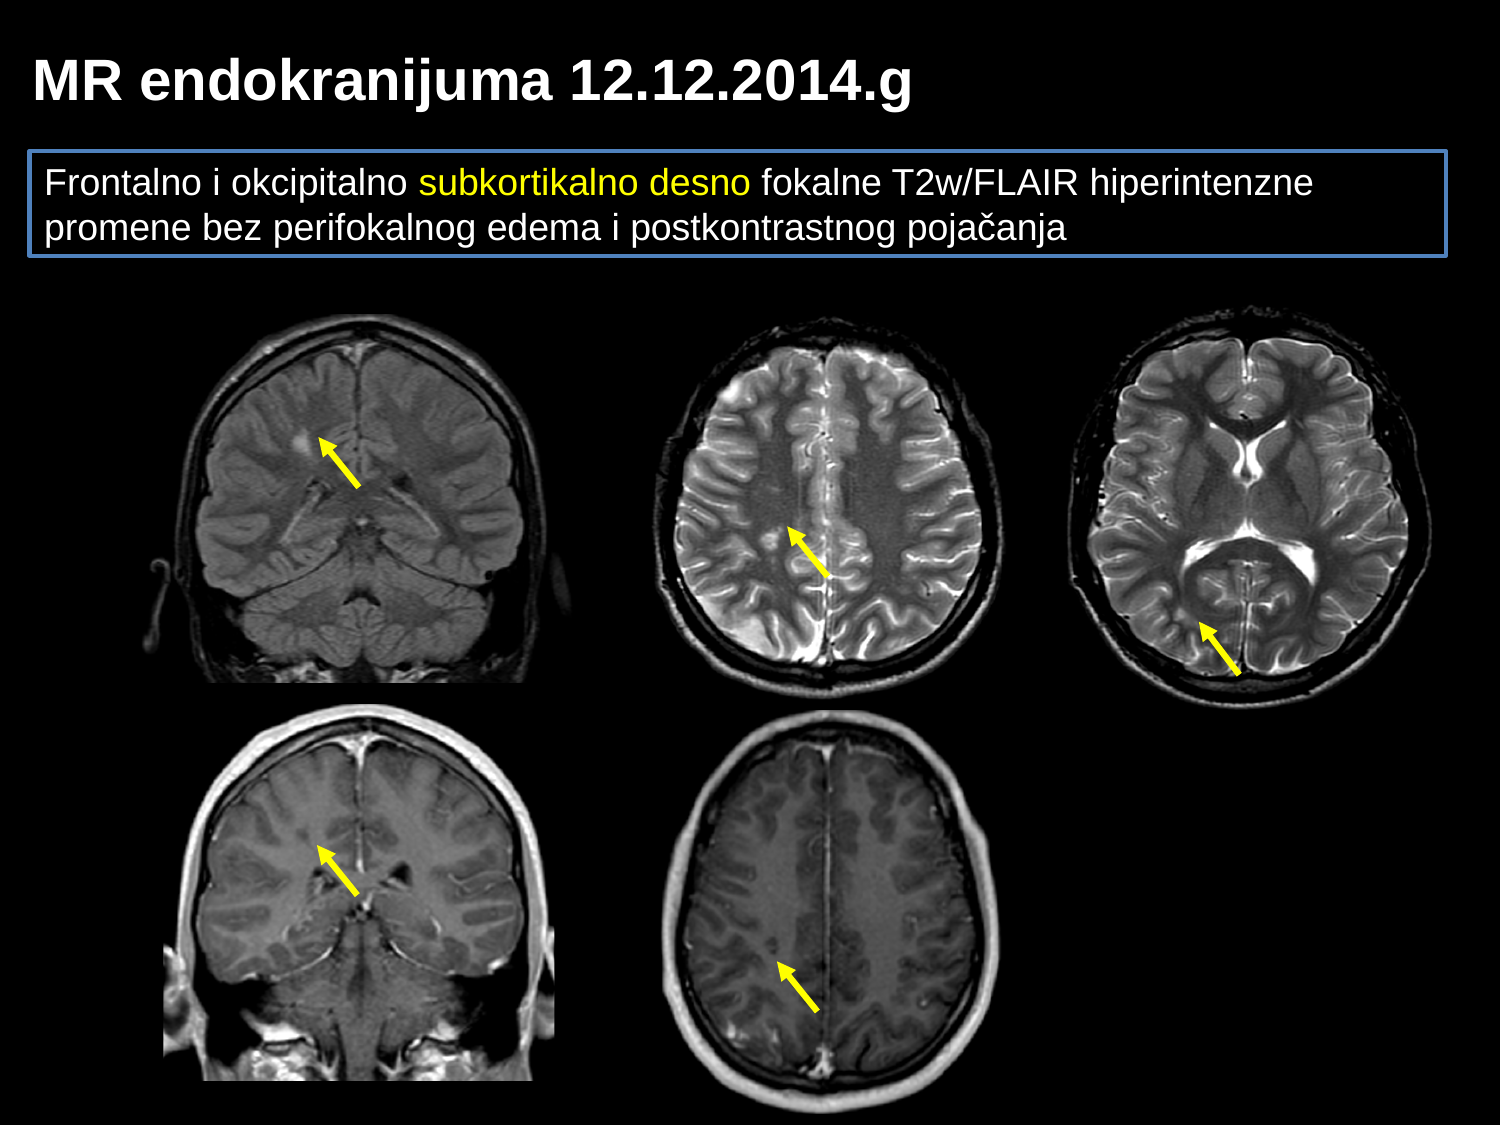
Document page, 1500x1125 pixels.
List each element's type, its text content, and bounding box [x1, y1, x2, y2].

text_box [140, 314, 1010, 1114]
picture [1057, 302, 1436, 715]
text_box Frontalno i okcipitalno subkortikalno desno fokalne T2w/FLAIR hiperintenzne promene bez perifokalnog edema i postkontrastnog pojačanja [27, 149, 1448, 258]
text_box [1198, 621, 1240, 675]
title MR endokranijuma 12.12.2014.g [17, 18, 1260, 136]
